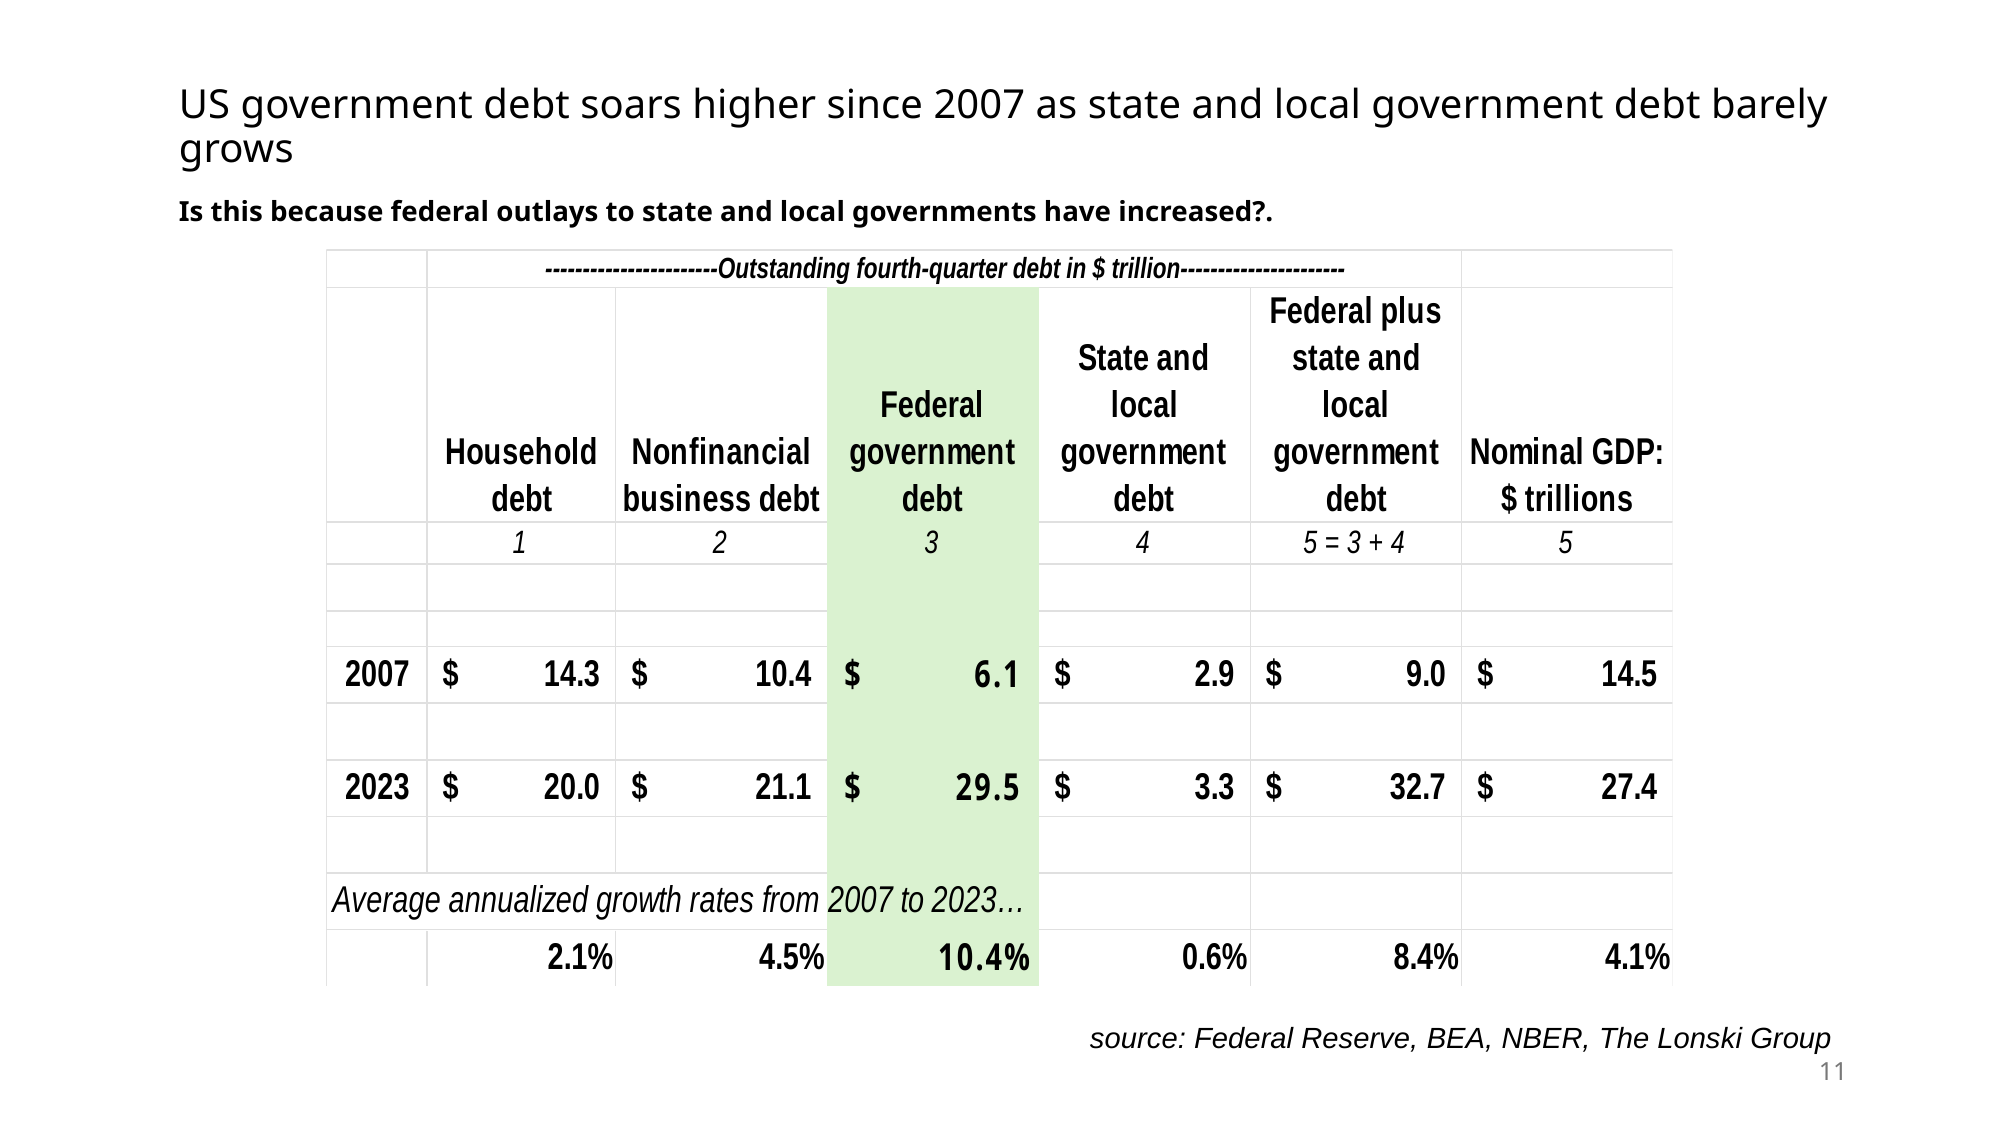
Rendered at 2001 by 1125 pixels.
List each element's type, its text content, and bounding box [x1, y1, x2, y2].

text_box source: Federal Reserve, BEA, NBER, The Lonski Group [704, 1012, 1916, 1063]
picture [325, 248, 1675, 988]
slide_number 11 [1412, 1063, 1863, 1103]
title US government debt soars higher since 2007 as state and local government debt barely grows Is this because federal outlays to state and local governments have increased?. [164, 76, 1863, 235]
